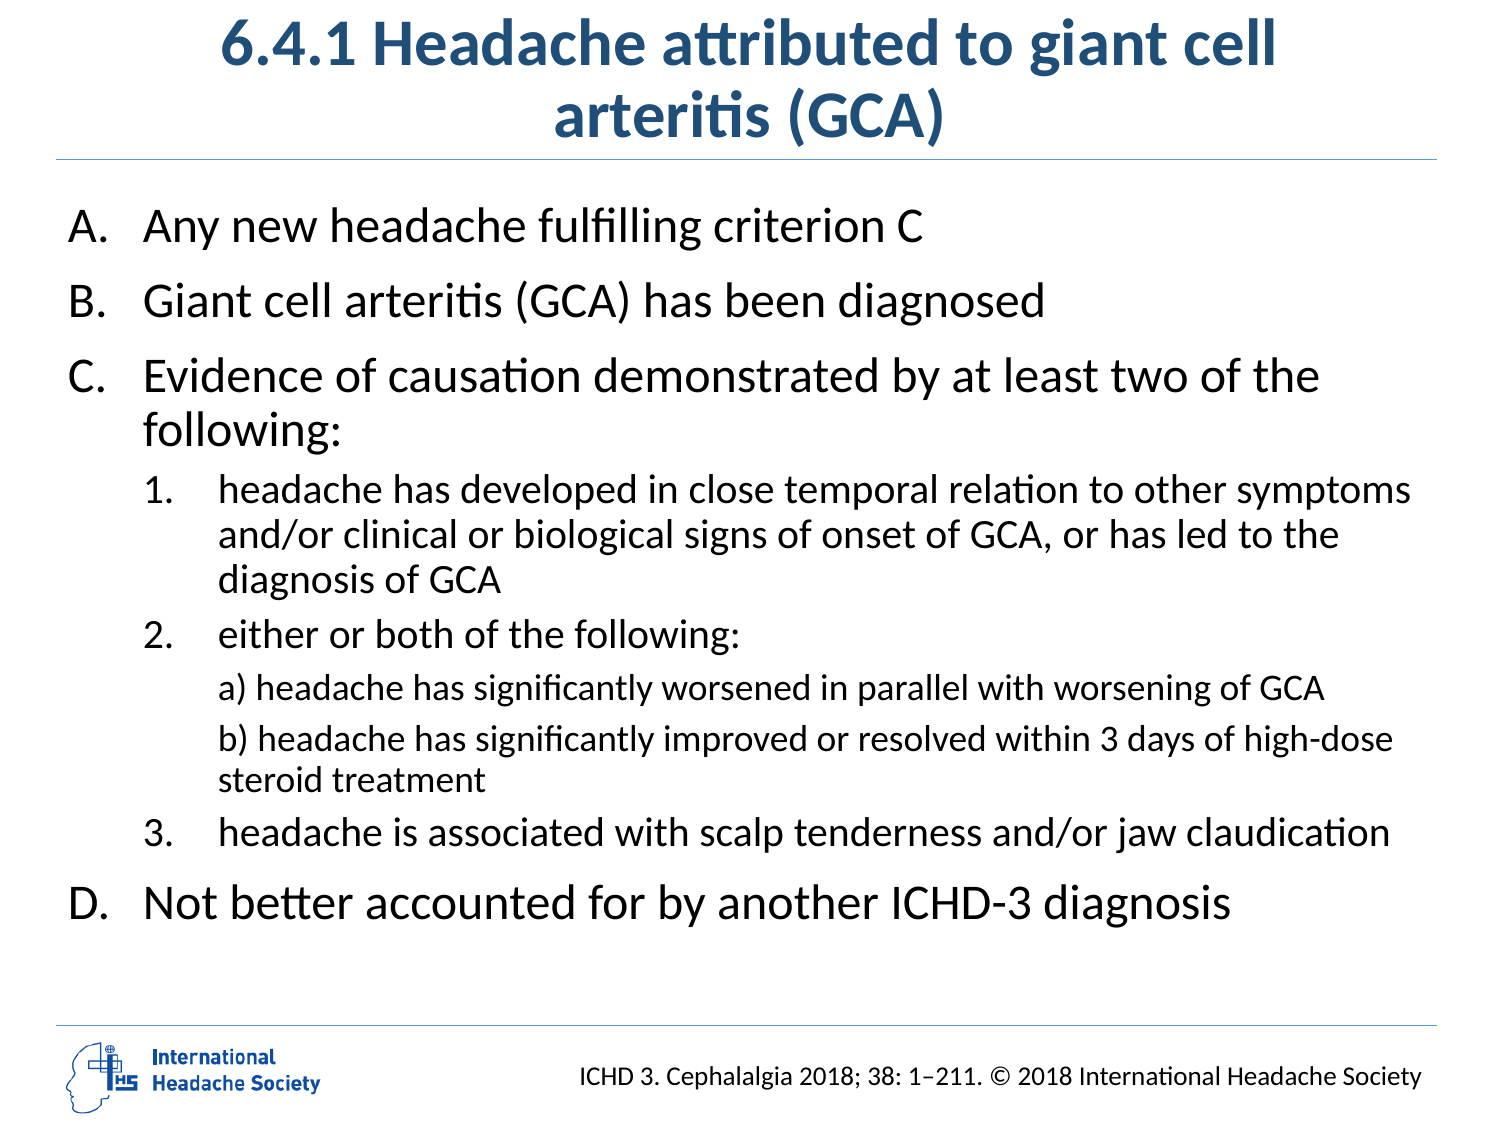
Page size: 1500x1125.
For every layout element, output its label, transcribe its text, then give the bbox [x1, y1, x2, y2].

text_box ICHD 3. Cephalalgia 2018; 38: 1–211. © 2018 International Headache Society [352, 1050, 1437, 1098]
title 6.4.1 Headache attributed to giant cell arteritis (GCA) [103, 0, 1397, 159]
list Any new headache fulfilling criterion C Giant cell arteritis (GCA) has been diagnosed Evidence of causation demonstrated by at least two of the following: headache has developed in close temporal relation to other symptoms and/or clinical or biological signs of onset of GCA, or has led to the diagnosis of GCA either or both of the following: a) headache has significantly worsened in parallel with worsening of GCA b) headache has significantly improved or resolved within 3 days of high-dose steroid treatment headache is associated with scalp tenderness and/or jaw claudication Not better accounted for by another ICHD-3 diagnosis [52, 192, 1484, 1019]
picture [52, 1032, 349, 1120]
